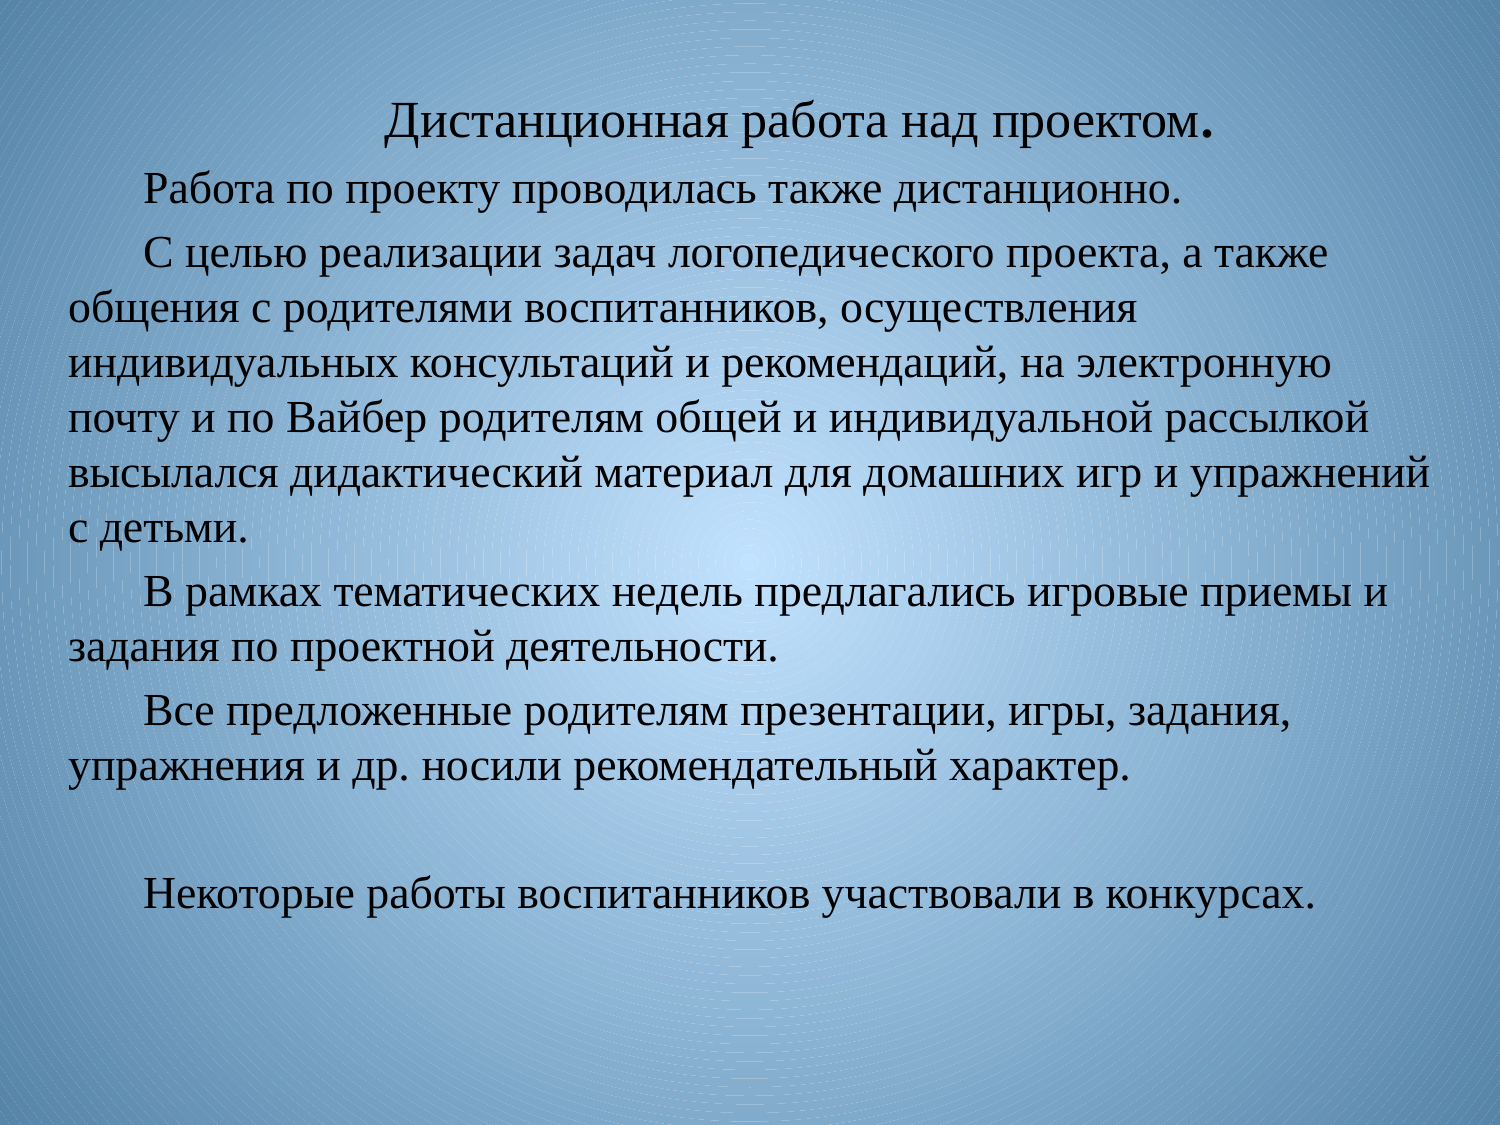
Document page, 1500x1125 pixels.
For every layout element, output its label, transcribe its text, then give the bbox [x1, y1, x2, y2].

list Дистанционная работа над проектом. Работа по проекту проводилась также дистанционно. С целью реализации задач логопедического проекта, а также общения с родителями воспитанников, осуществления индивидуальных консультаций и рекомендаций, на электронную почту и по Вайбер родителям общей и индивидуальной рассылкой высылался дидактический материал для домашних игр и упражнений с детьми. В рамках тематических недель предлагались игровые приемы и задания по проектной деятельности. Все предложенные родителям презентации, игры, задания, упражнения и др. носили рекомендательный характер. Некоторые работы воспитанников участвовали в конкурсах. [53, 78, 1471, 1035]
